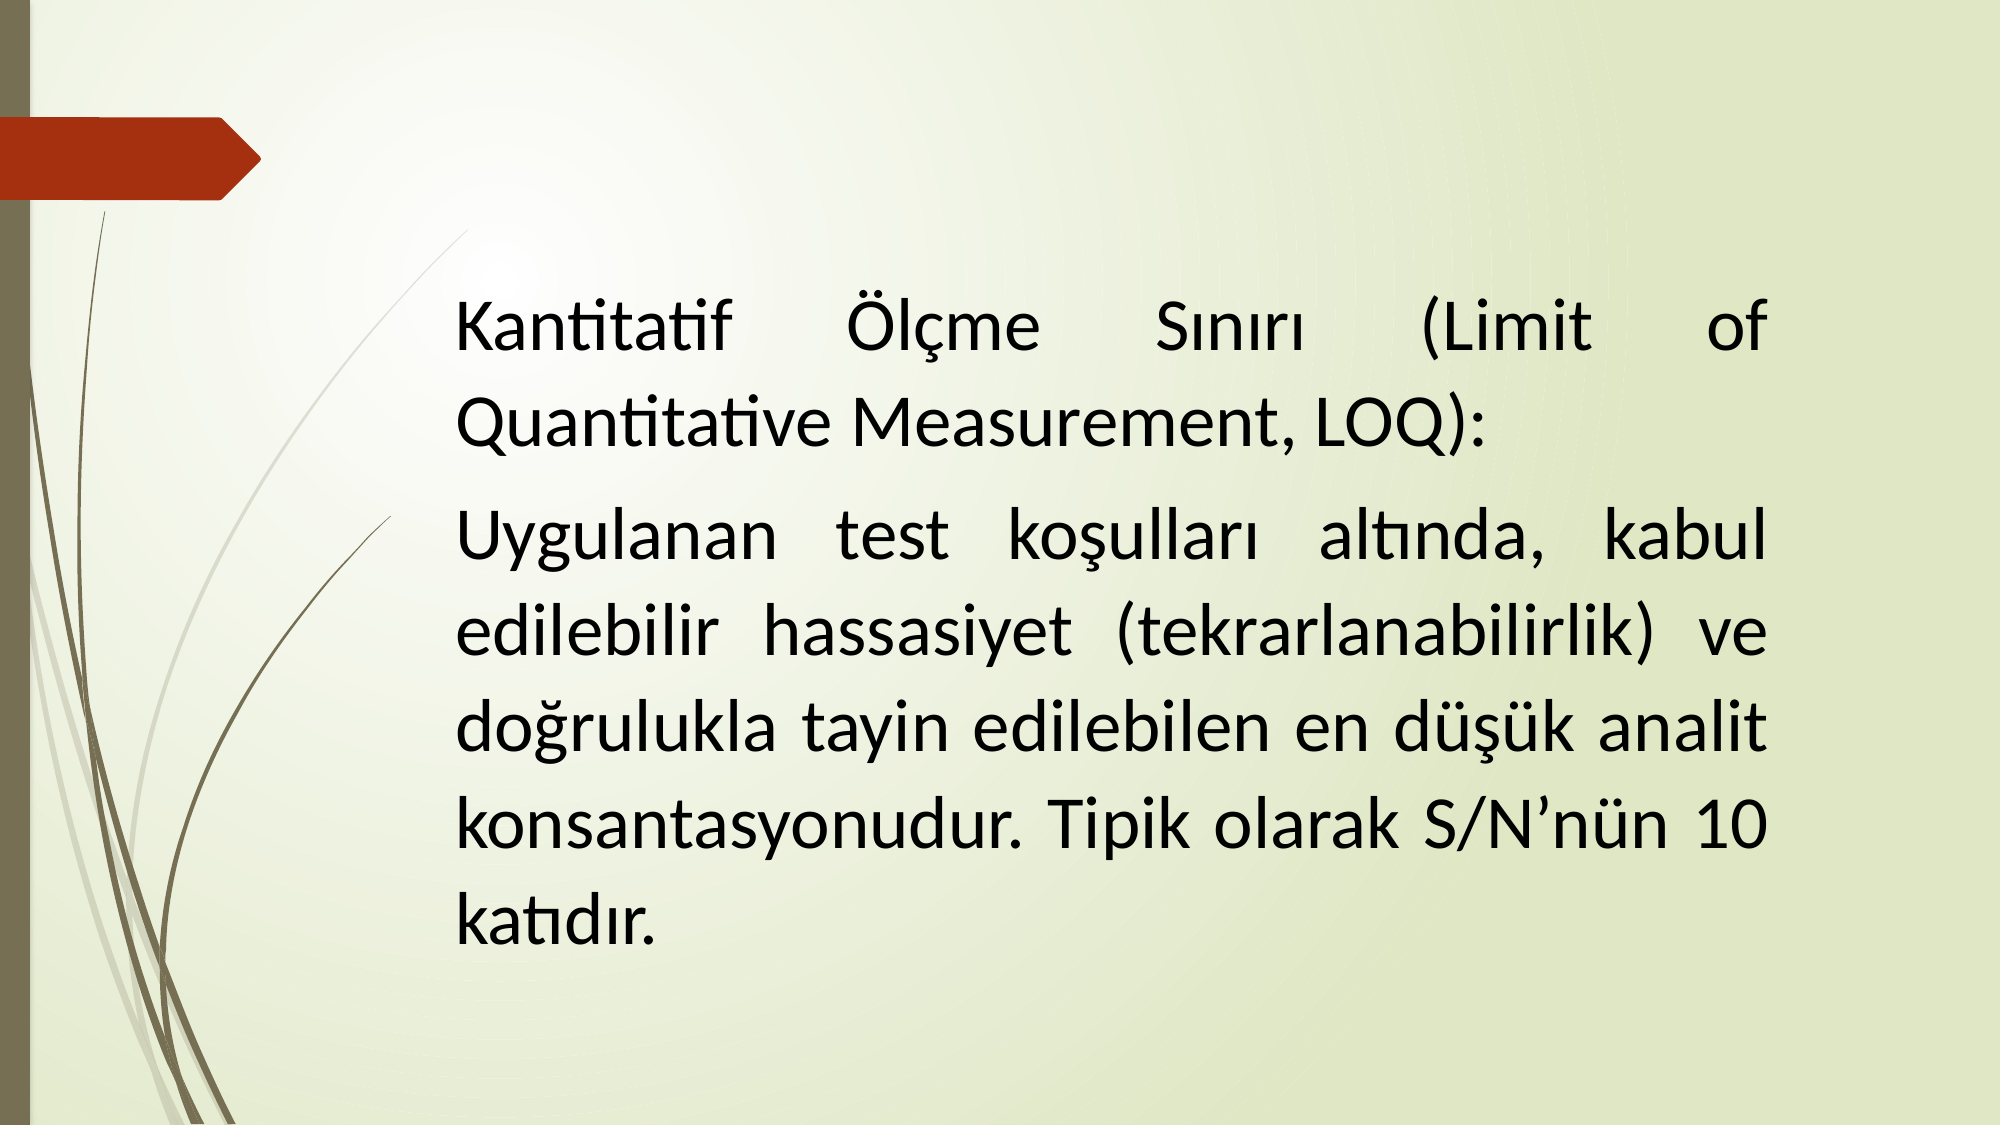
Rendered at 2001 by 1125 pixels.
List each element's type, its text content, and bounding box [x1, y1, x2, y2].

text_box Kantitatif Ölçme Sınırı (Limit of Quantitative Measurement, LOQ): Uygulanan test koşulları altında, kabul edilebilir hassasiyet (tekrarlanabilirlik) ve doğrulukla tayin edilebilen en düşük analit konsantasyonudur. Tipik olarak S/N’nün 10 katıdır. [440, 261, 1785, 967]
